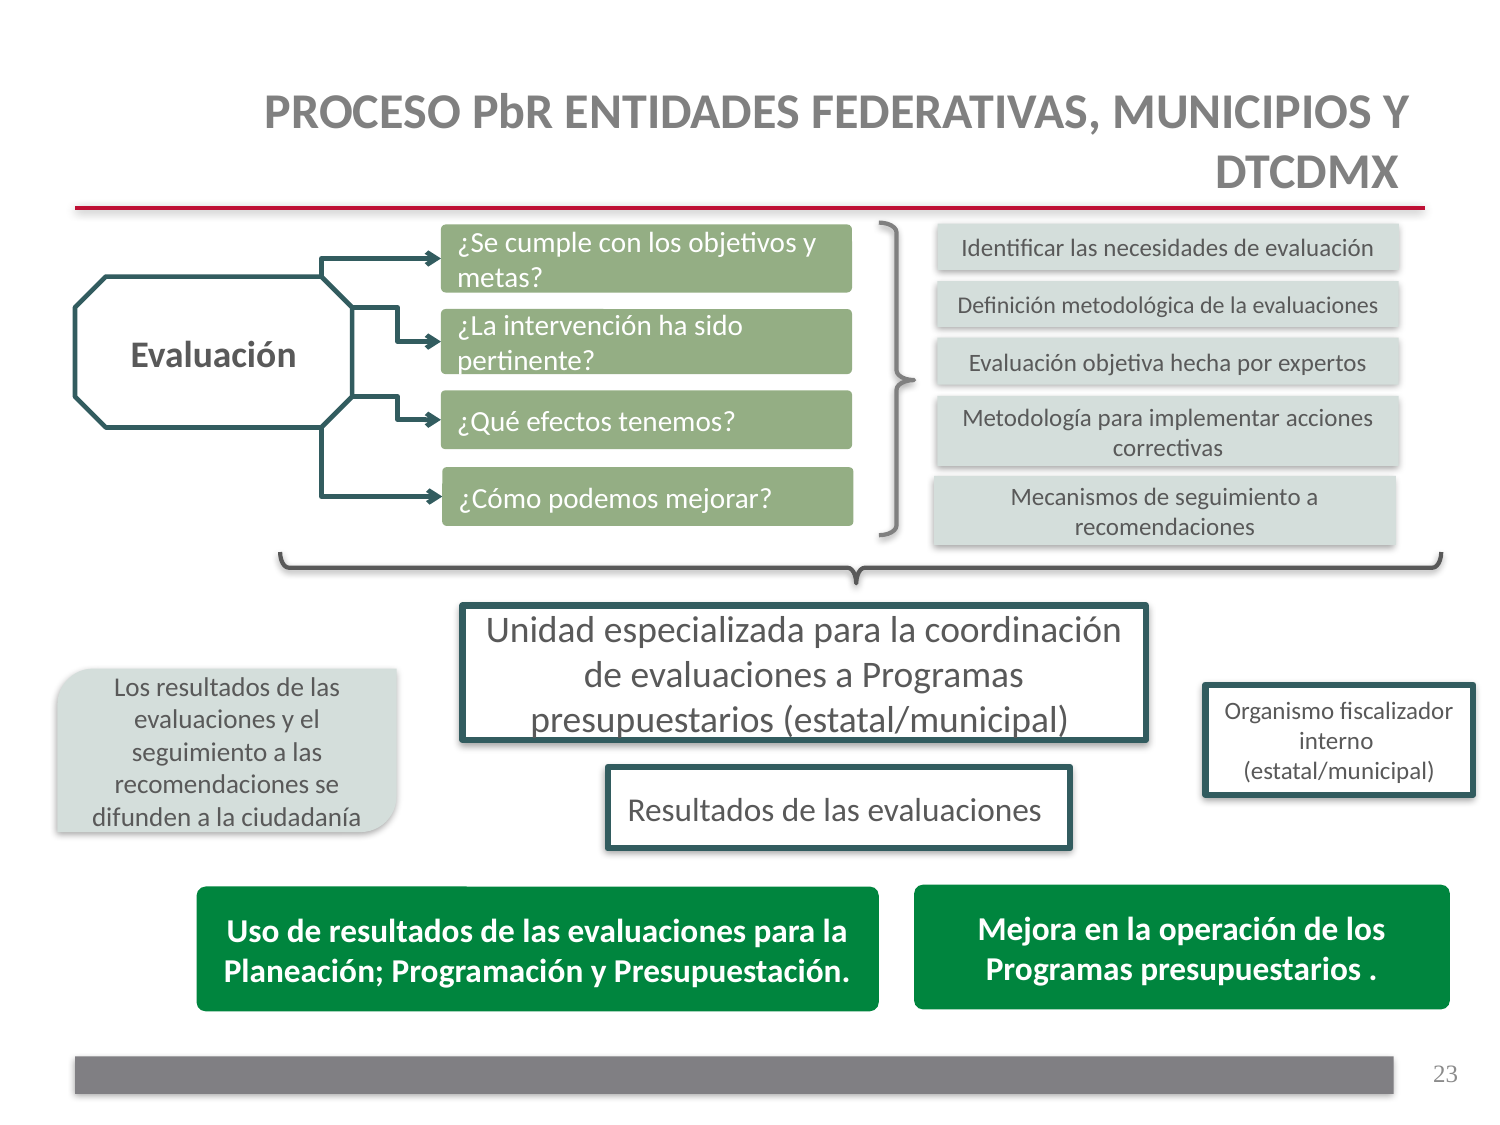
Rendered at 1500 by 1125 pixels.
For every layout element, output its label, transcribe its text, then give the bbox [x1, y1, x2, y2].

text_box Mejora en la operación de los Programas presupuestarios . [911, 882, 1453, 1012]
text_box [878, 220, 917, 538]
text_box Identificar las necesidades de evaluación [937, 223, 1400, 271]
text_box ¿La intervención ha sido pertinente? [438, 306, 855, 377]
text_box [351, 396, 442, 421]
text_box Metodología para implementar acciones correctivas [937, 395, 1399, 467]
text_box Uso de resultados de las evaluaciones para la Planeación; Programación y Presupuestación. [194, 884, 881, 1014]
title PROCESO PbR ENTIDADES FEDERATIVAS, MUNICIPIOS Y DTCDMX [74, 70, 1426, 208]
text_box Organismo fiscalizador interno (estatal/municipal) [1205, 684, 1474, 795]
text_box Evaluación [74, 275, 353, 429]
text_box Resultados de las evaluaciones [607, 766, 1071, 849]
text_box ¿Qué efectos tenemos? [438, 388, 855, 452]
text_box ¿Se cumple con los objetivos y metas? [438, 222, 855, 295]
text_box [346, 401, 417, 523]
text_box Los resultados de las evaluaciones y el seguimiento a las recomendaciones se difunden a la ciudadanía [56, 667, 398, 833]
text_box ¿Cómo podemos mejorar? [440, 465, 856, 528]
text_box Definición metodológica de la evaluaciones [937, 280, 1399, 328]
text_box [371, 207, 391, 328]
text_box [351, 307, 442, 342]
text_box [278, 551, 1444, 586]
slide_number 23 [1123, 1042, 1474, 1103]
text_box Evaluación objetiva hecha por expertos [937, 337, 1399, 385]
text_box Unidad especializada para la coordinación de evaluaciones a Programas presupuestarios (estatal/municipal) [462, 605, 1146, 741]
text_box Mecanismos de seguimiento a recomendaciones [933, 475, 1397, 546]
